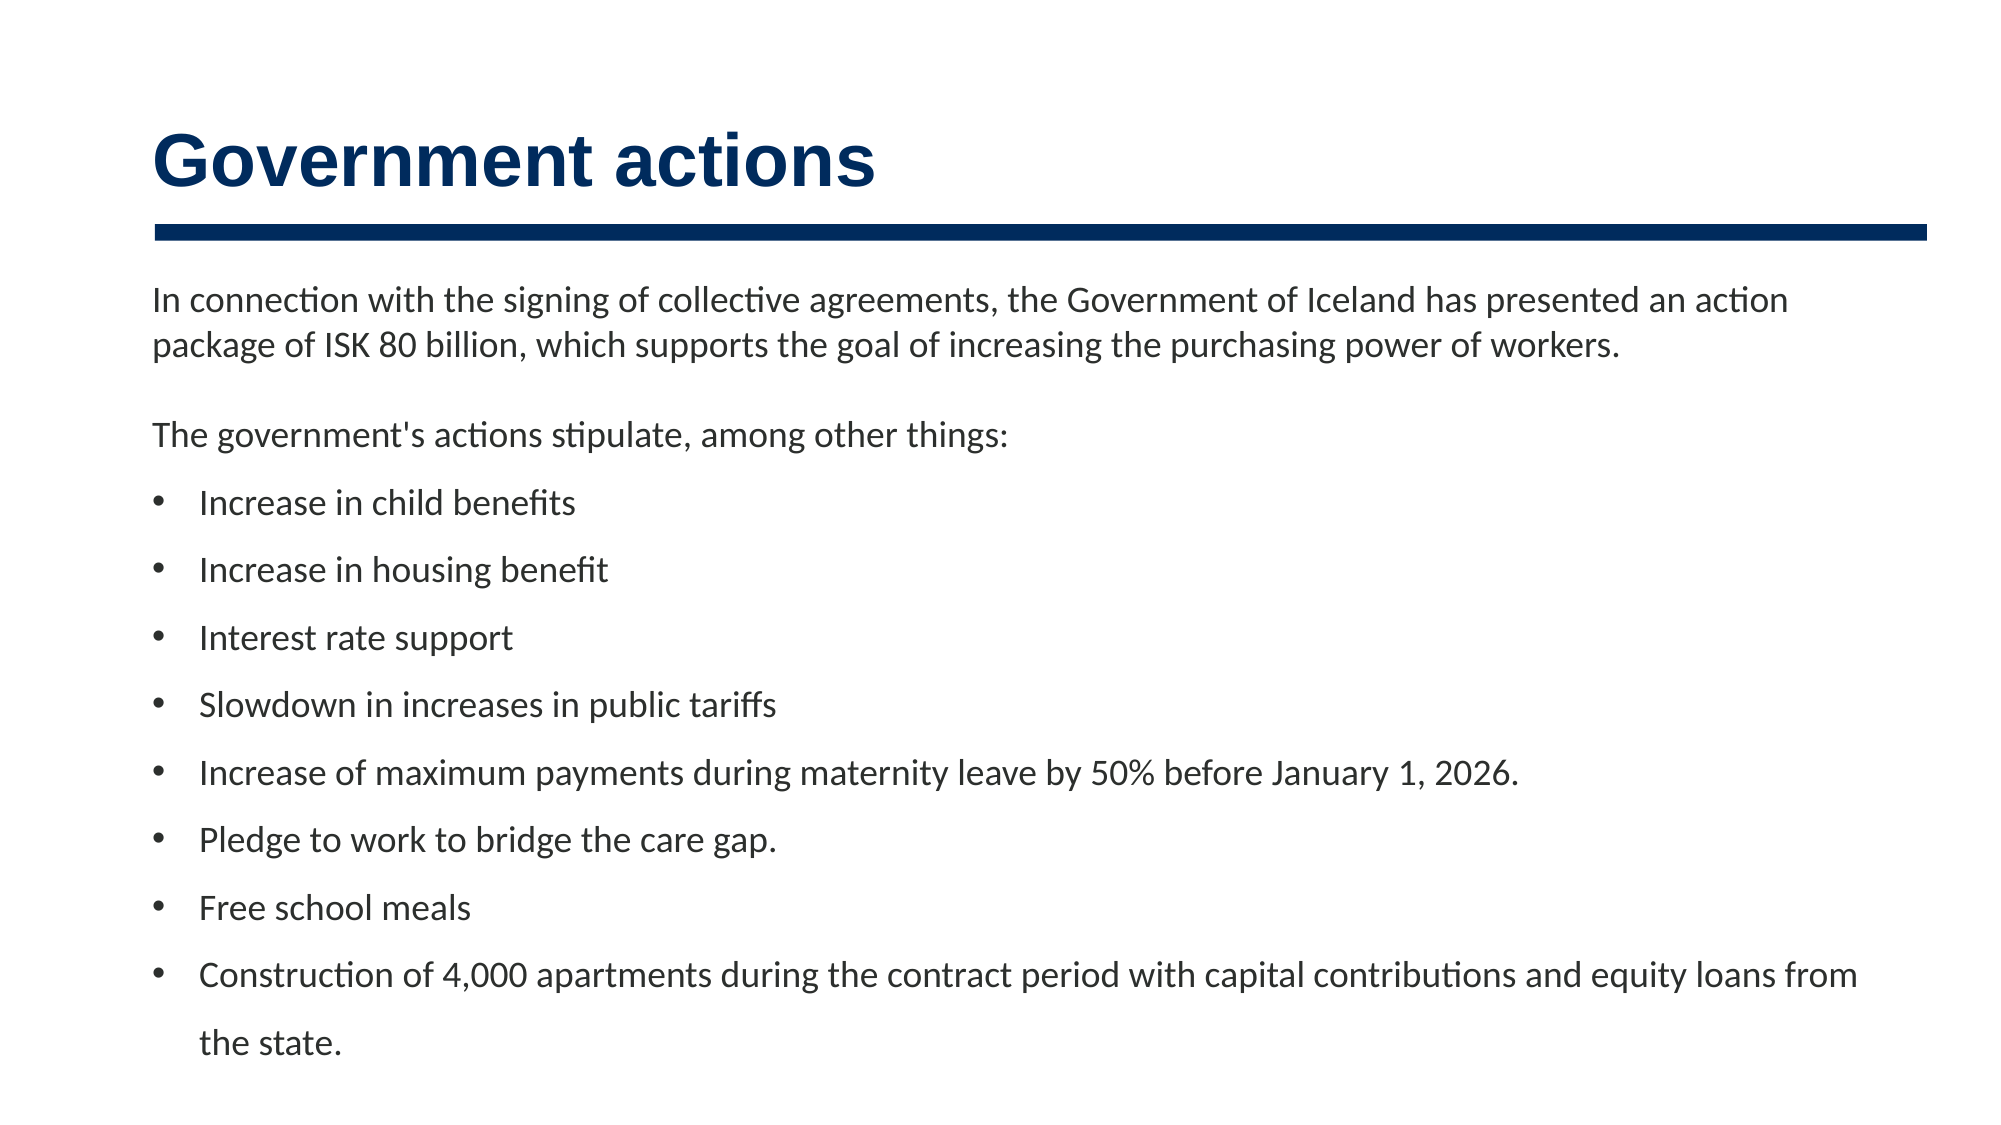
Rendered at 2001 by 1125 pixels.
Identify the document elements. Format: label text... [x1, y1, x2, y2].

title Government actions [137, 59, 1771, 210]
text_box In connection with the signing of collective agreements, the Government of Iceland has presented an action package of ISK 80 billion, which supports the goal of increasing the purchasing power of workers. The government's actions stipulate, among other things: Increase in child benefits Increase in housing benefit Interest rate support Slowdown in increases in public tariffs Increase of maximum payments during maternity leave by 50% before January 1, 2026. Pledge to work to bridge the care gap. Free school meals Construction of 4,000 apartments during the contract period with capital contributions and equity loans from the state. [137, 267, 1891, 1125]
